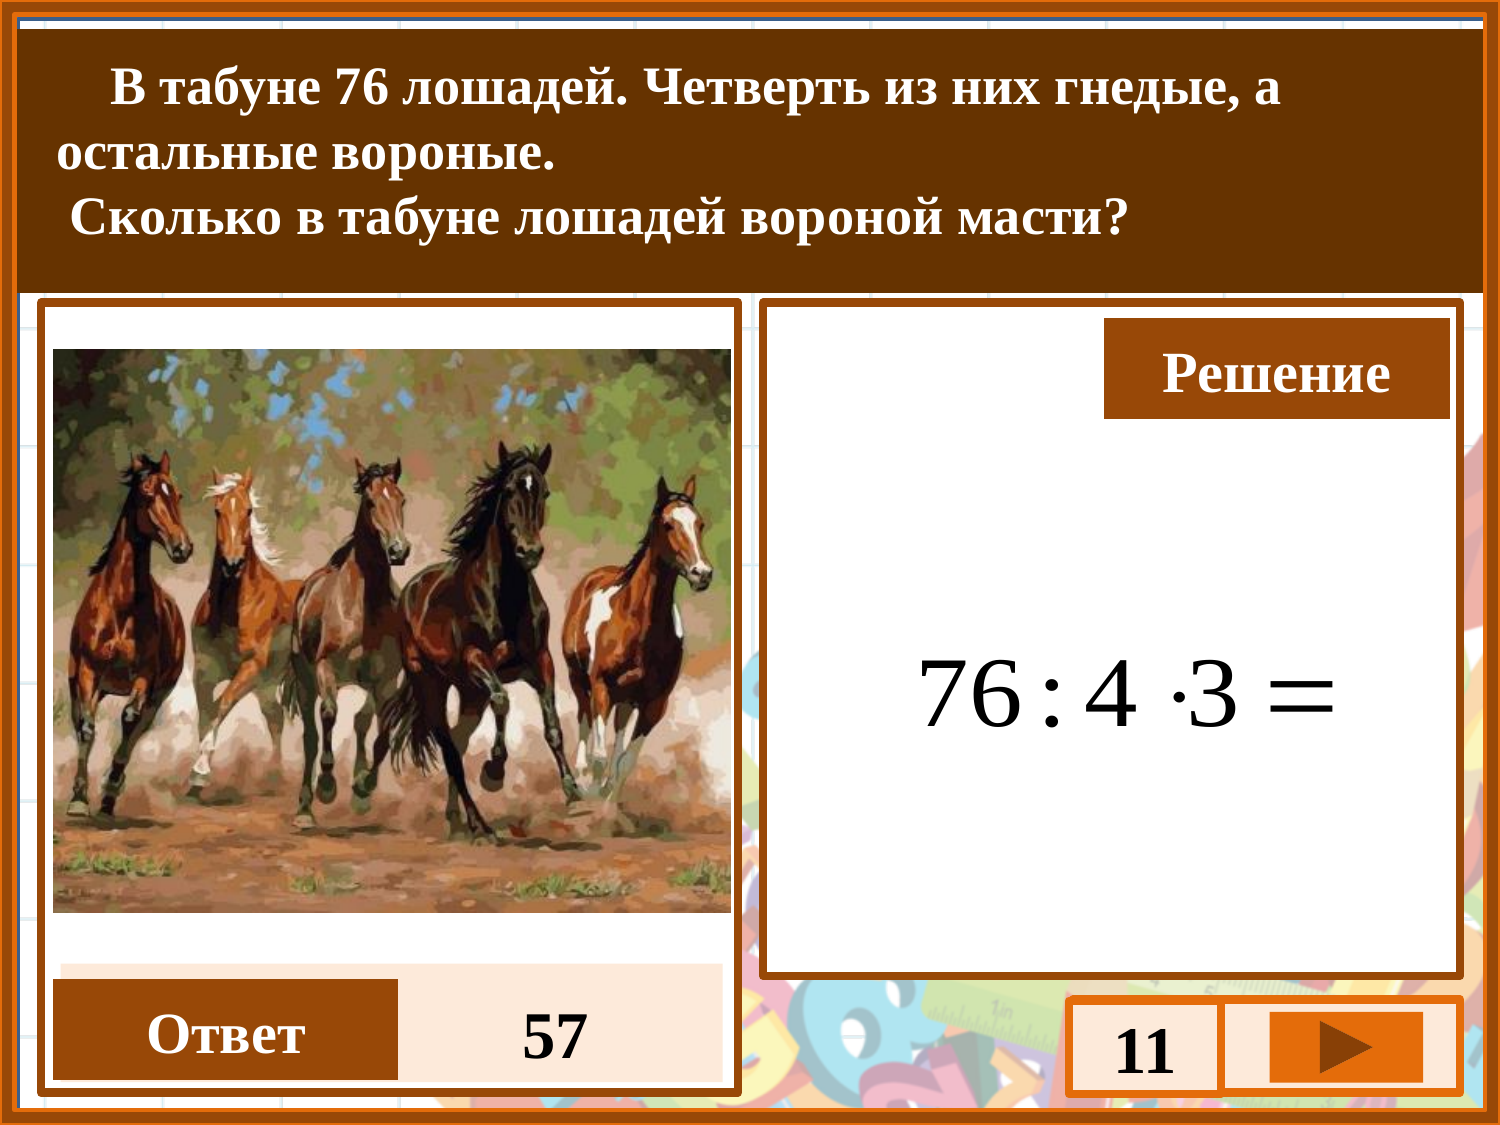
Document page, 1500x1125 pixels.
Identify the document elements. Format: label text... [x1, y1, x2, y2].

text_box 11 [1067, 999, 1223, 1096]
text_box Ответ [51, 977, 400, 1082]
text_box [1268, 1010, 1425, 1085]
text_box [900, 634, 1338, 752]
text_box В табуне 76 лошадей. Четверть из них гнедые, а остальные вороные. Сколько в табуне лошадей вороной масти? [41, 42, 1474, 253]
text_box Решение [1102, 316, 1452, 421]
picture [52, 349, 731, 913]
text_box 57 [402, 982, 709, 1082]
